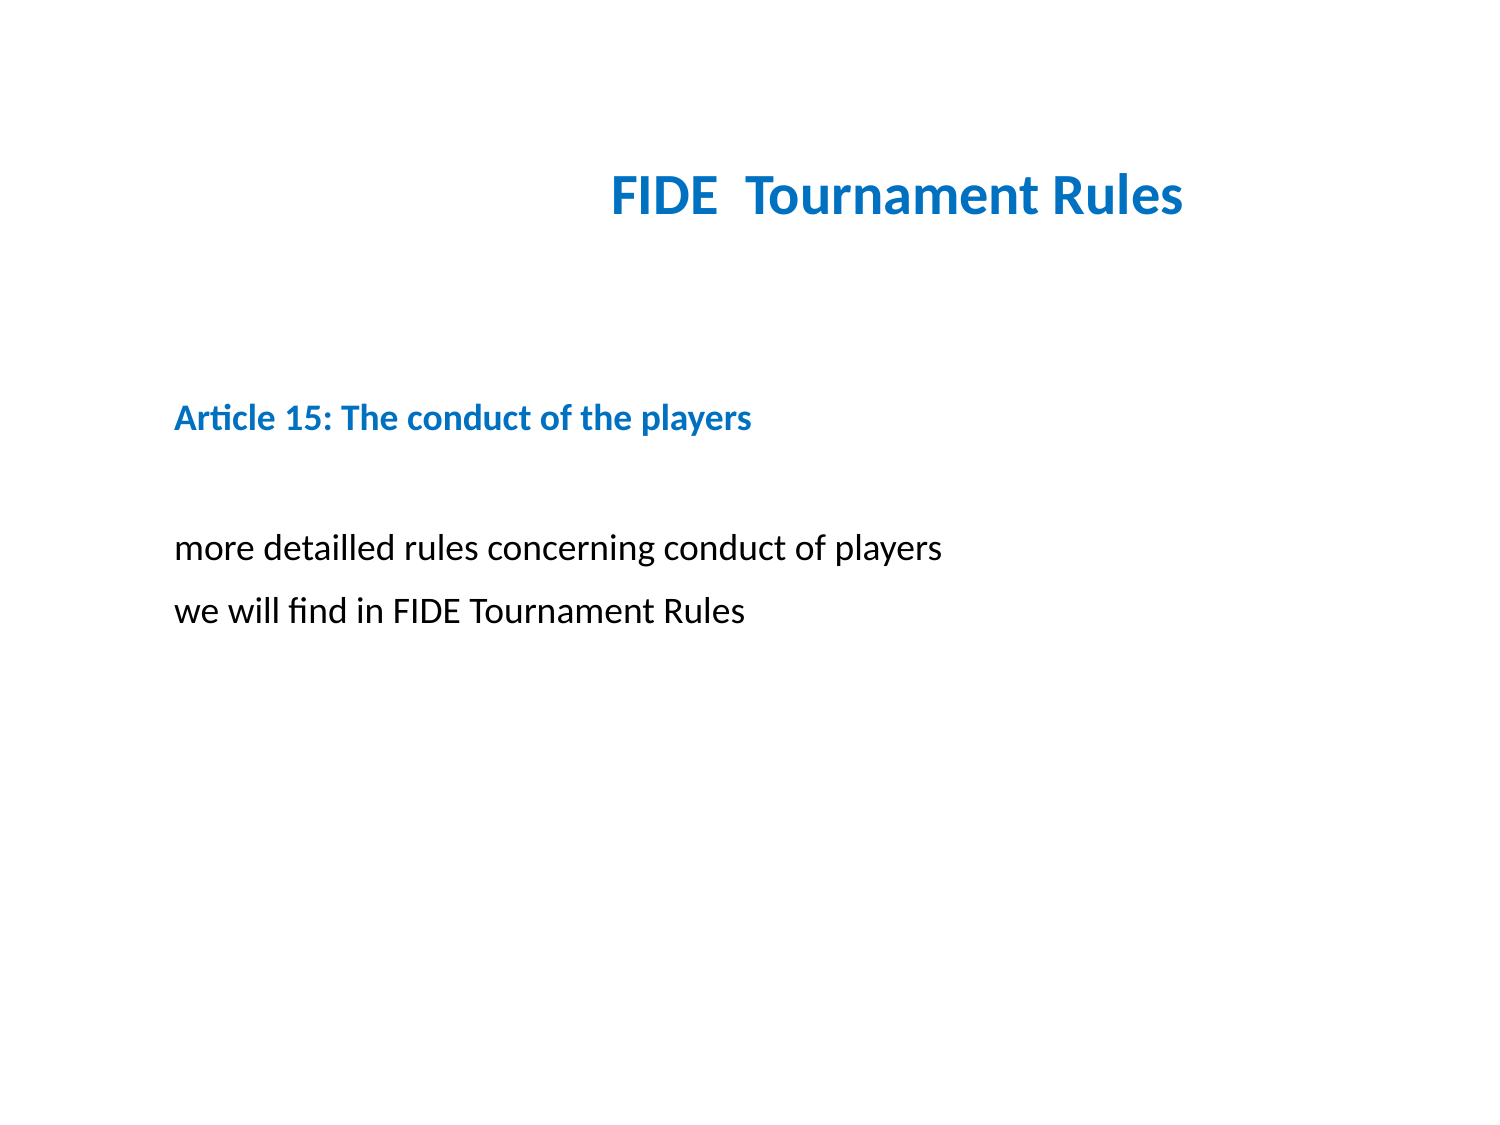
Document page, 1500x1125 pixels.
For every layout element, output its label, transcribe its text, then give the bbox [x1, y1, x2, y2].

text_box FIDE Tournament Rules [596, 148, 1365, 234]
text_box Article 15: The conduct of the players [159, 385, 1376, 446]
text_box more detailled rules concerning conduct of players we will find in FIDE Tournament Rules [159, 515, 1105, 639]
